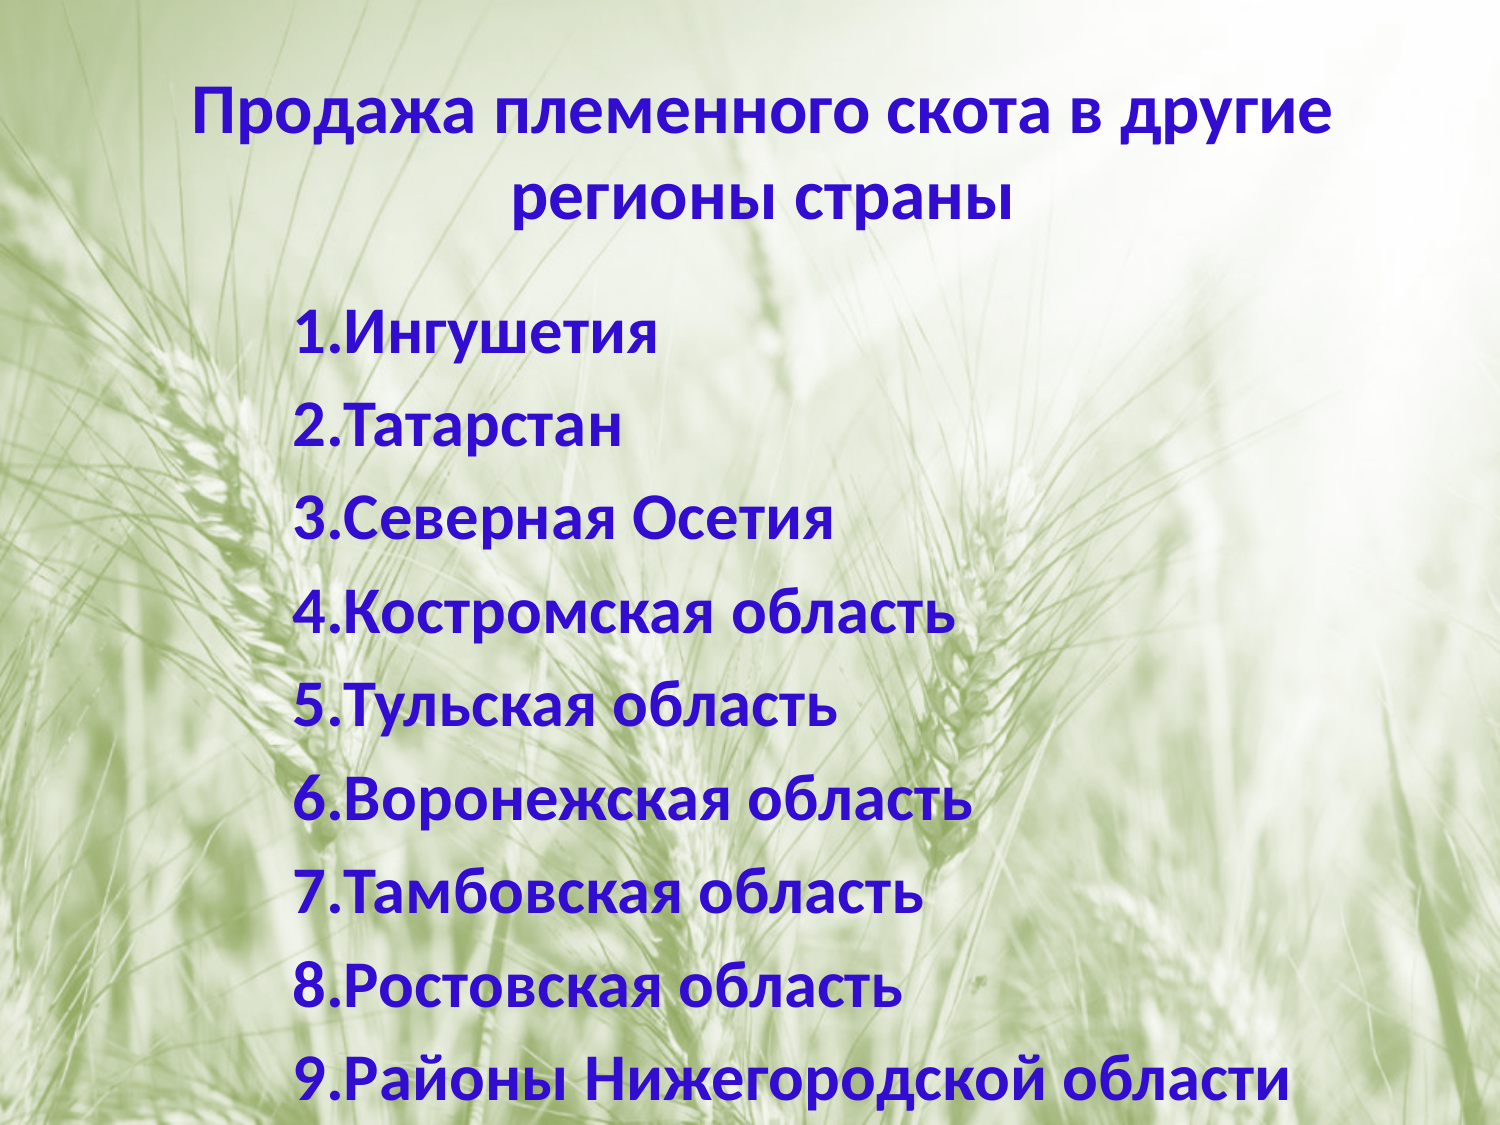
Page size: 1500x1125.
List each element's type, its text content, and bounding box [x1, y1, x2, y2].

list 1.Ингушетия 2.Татарстан 3.Северная Осетия 4.Костромская область 5.Тульская область 6.Воронежская область 7.Тамбовская область 8.Ростовская область 9.Районы Нижегородской области [277, 278, 1500, 1125]
title Продажа племенного скота в другие регионы страны [88, 54, 1439, 243]
